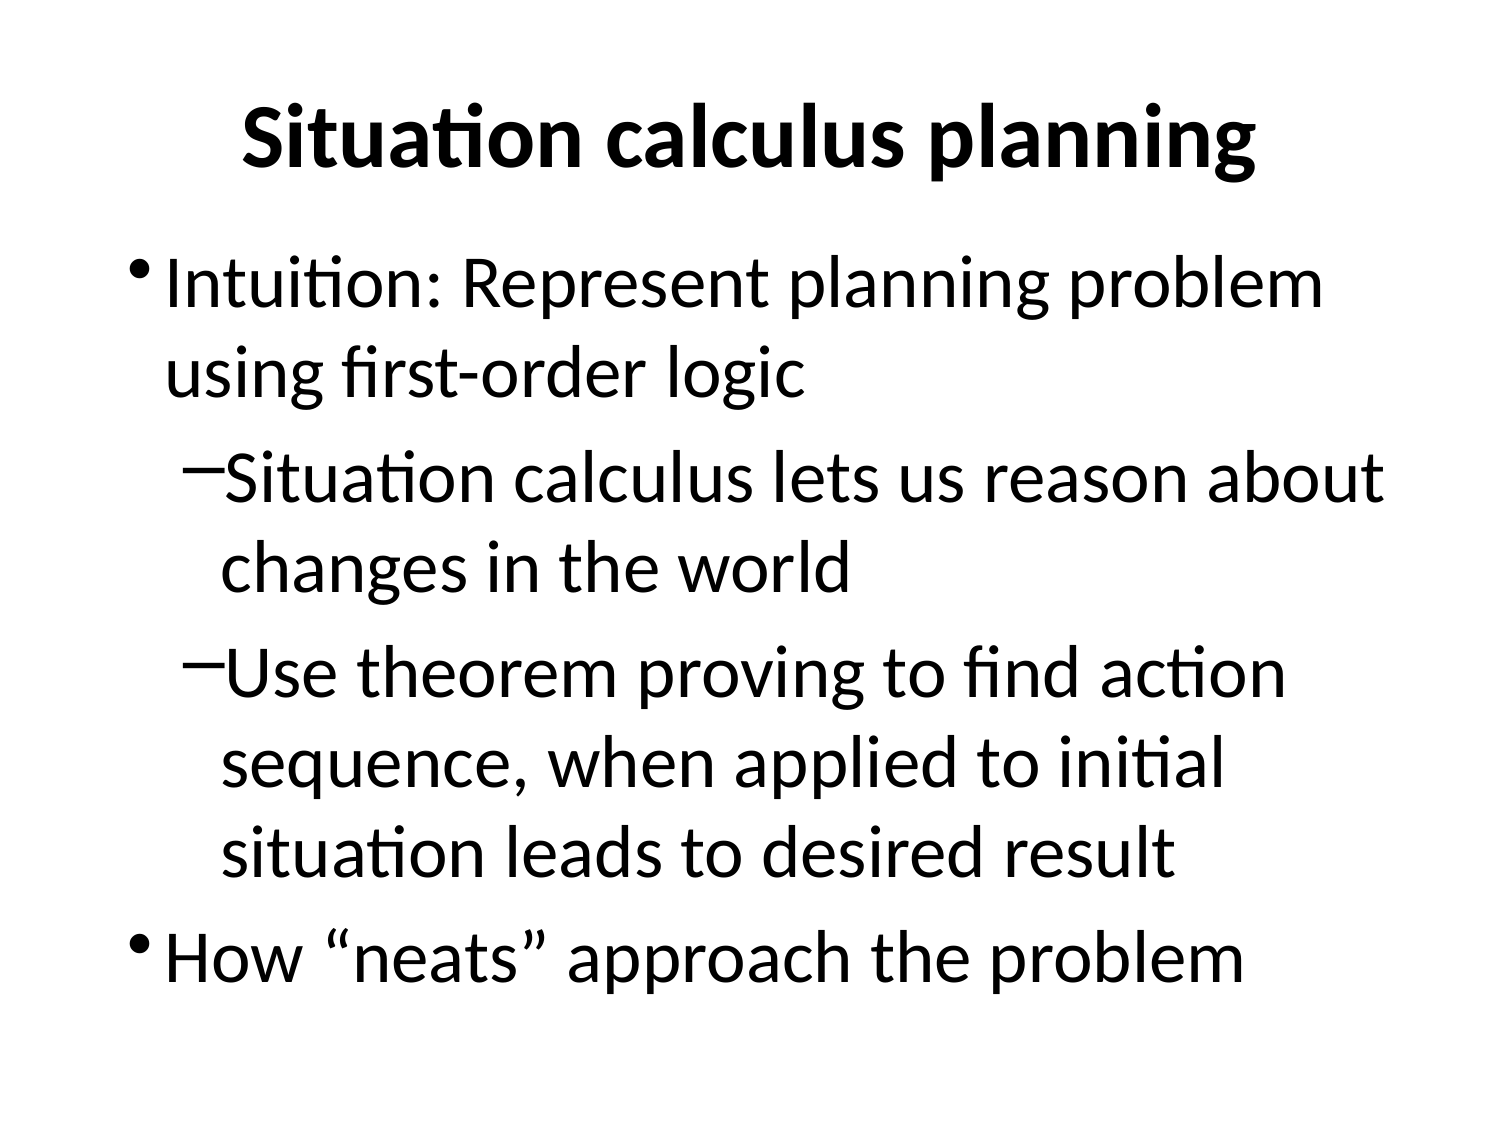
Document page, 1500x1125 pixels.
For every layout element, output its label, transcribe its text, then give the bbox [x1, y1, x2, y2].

list Intuition: Represent planning problem using first-order logic Situation calculus lets us reason about changes in the world Use theorem proving to find action sequence, when applied to initial situation leads to desired result How “neats” approach the problem [112, 224, 1438, 1063]
title Situation calculus planning [112, 37, 1388, 224]
